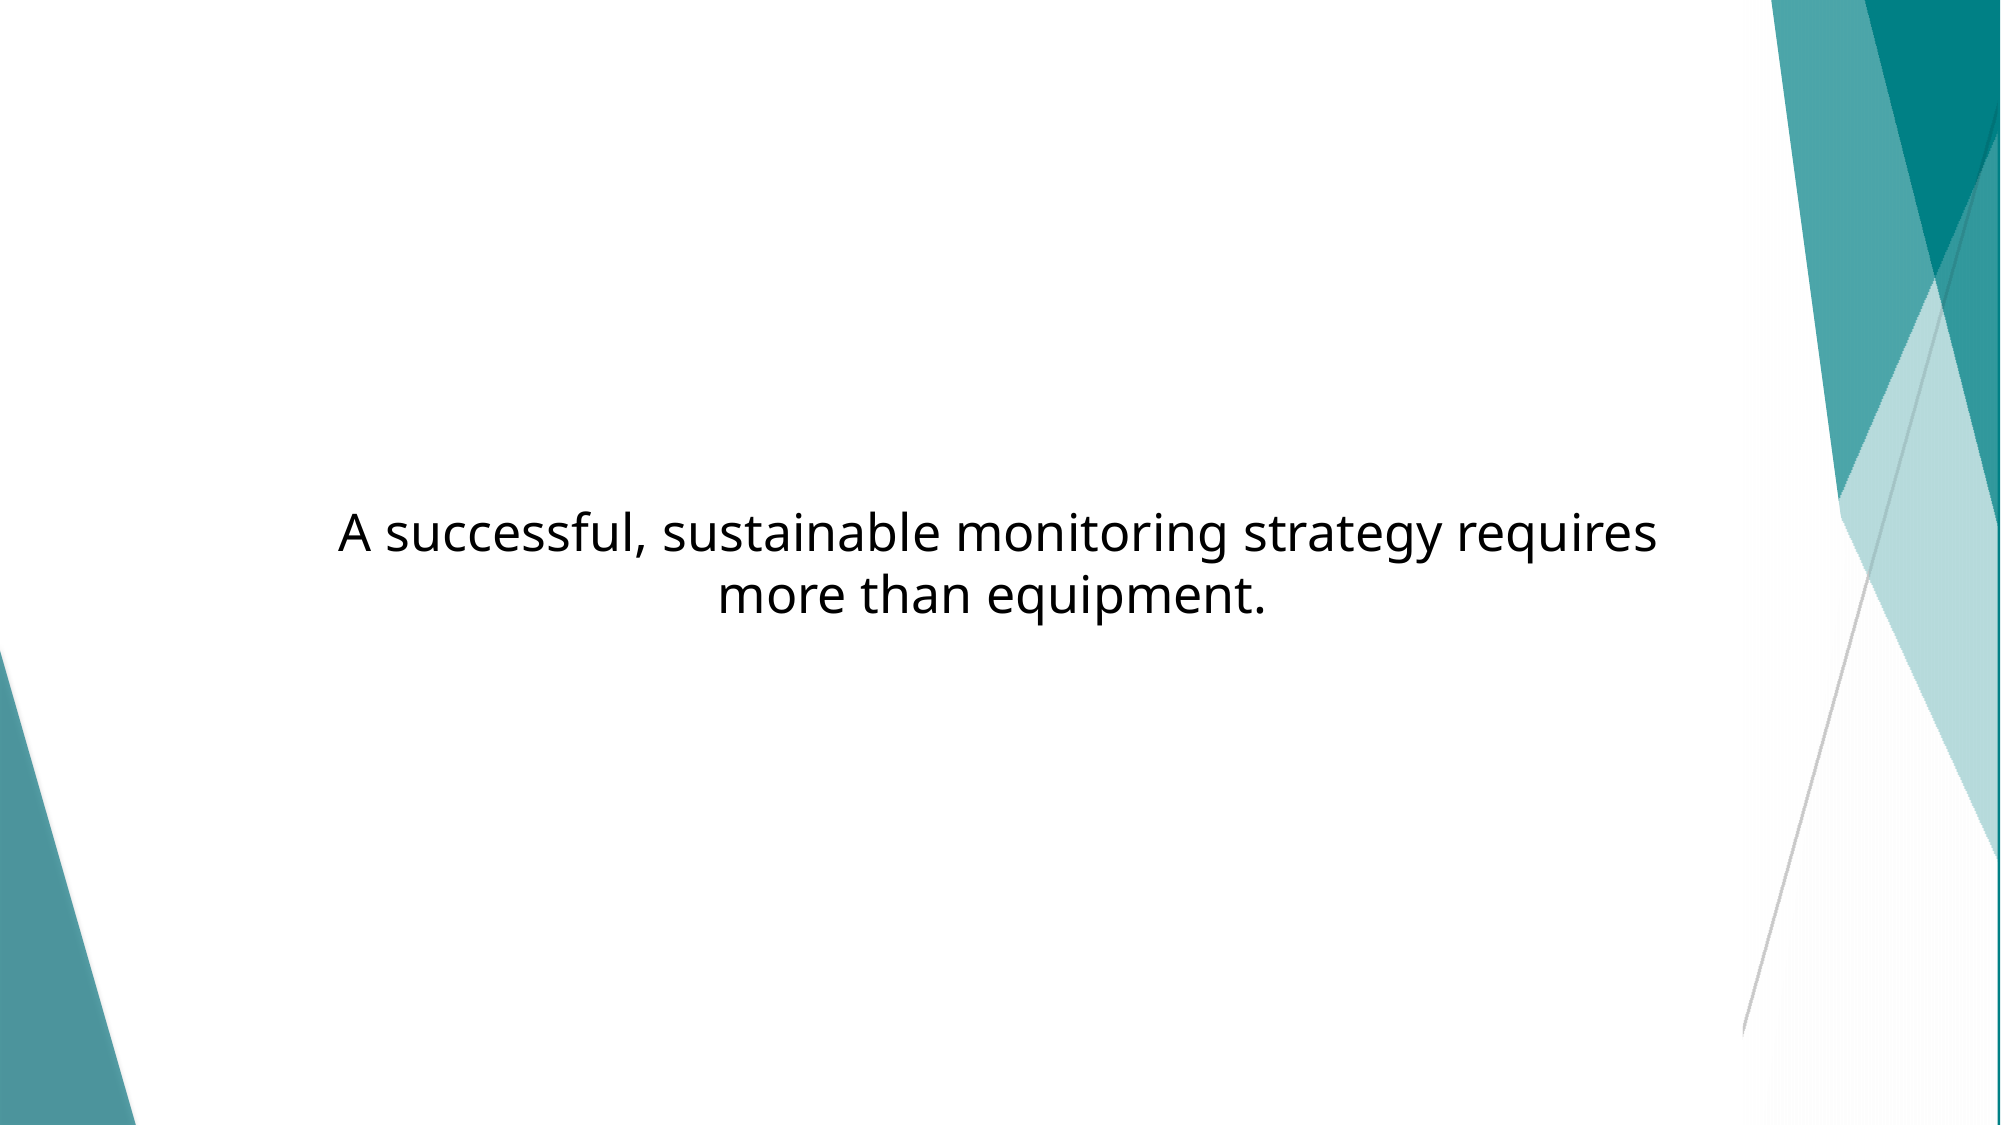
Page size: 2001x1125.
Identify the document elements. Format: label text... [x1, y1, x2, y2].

title A successful, sustainable monitoring strategy requires more than equipment. [294, 491, 1706, 634]
picture [1742, 0, 1998, 1125]
